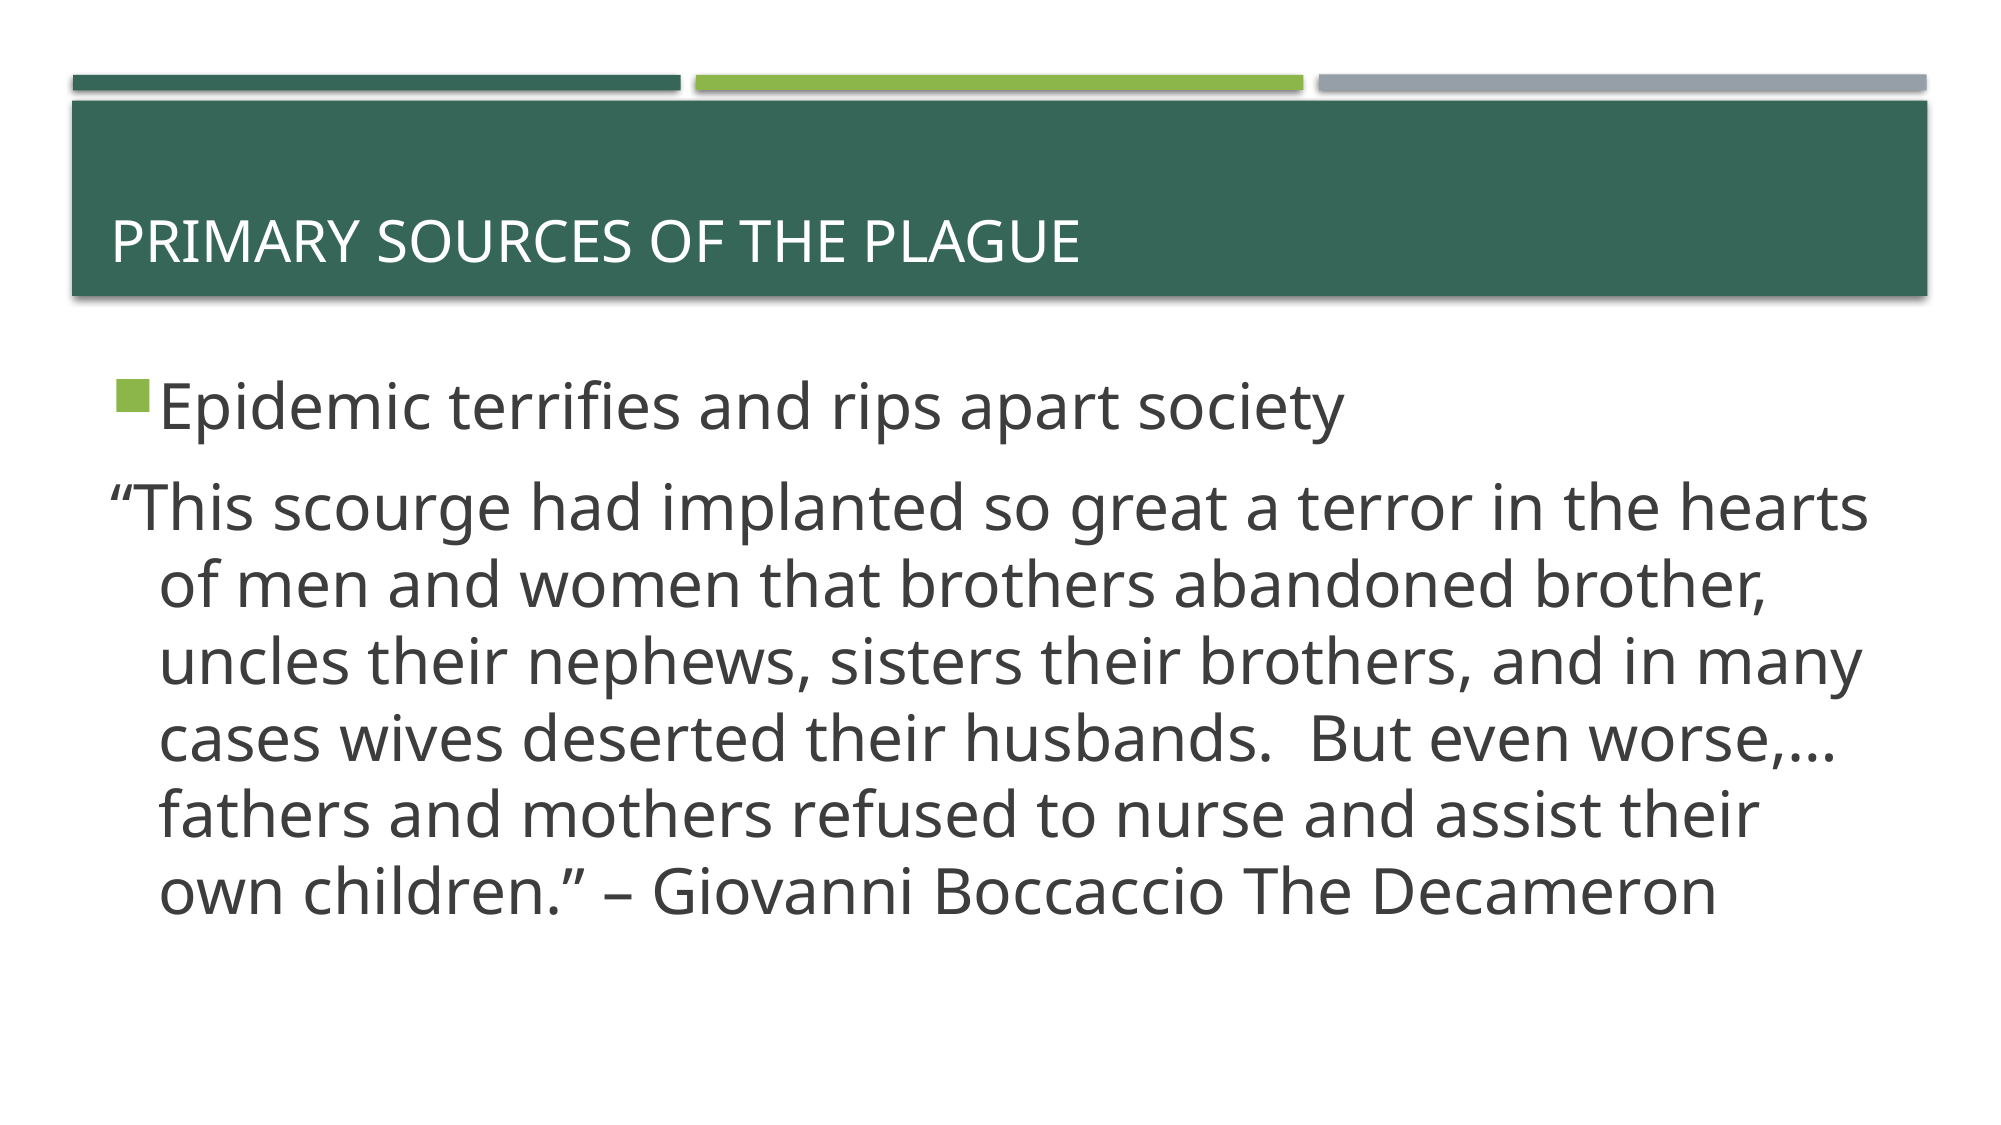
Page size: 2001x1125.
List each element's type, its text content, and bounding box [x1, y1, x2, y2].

list Epidemic terrifies and rips apart society “This scourge had implanted so great a terror in the hearts of men and women that brothers abandoned brother, uncles their nephews, sisters their brothers, and in many cases wives deserted their husbands. But even worse,…fathers and mothers refused to nurse and assist their own children.” – Giovanni Boccaccio The Decameron [95, 357, 1905, 962]
title Primary Sources of the plague [95, 115, 1905, 282]
